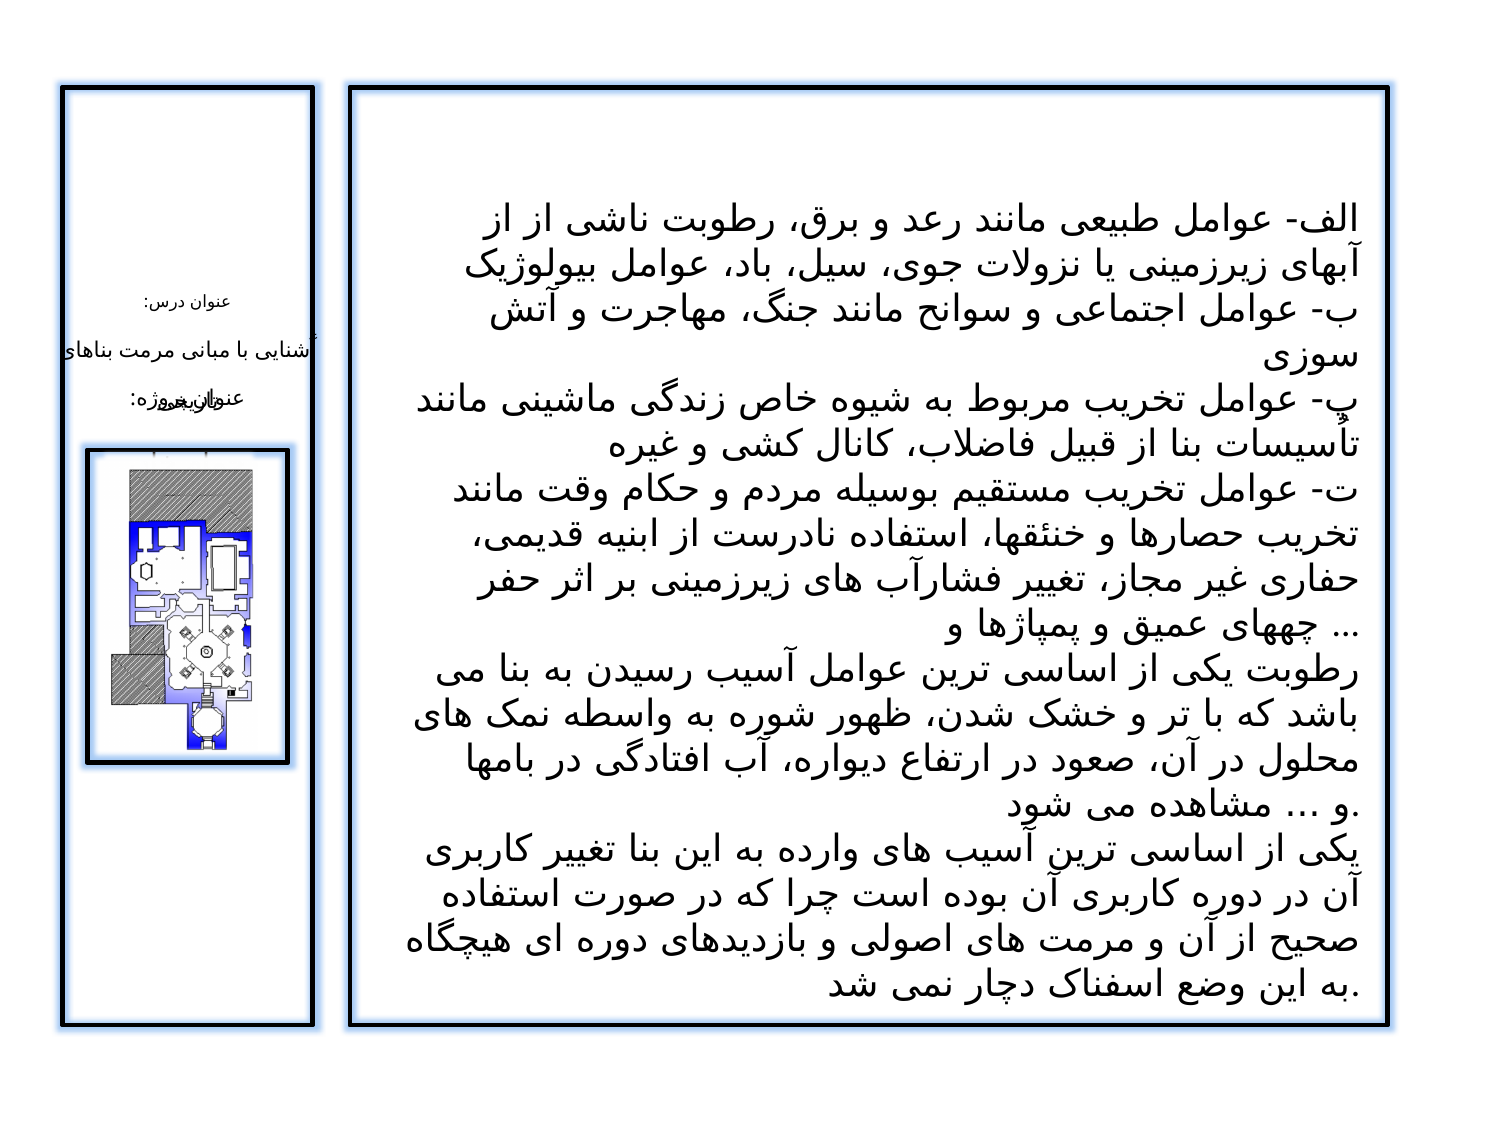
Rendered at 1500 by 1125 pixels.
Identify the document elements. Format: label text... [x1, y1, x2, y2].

text_box [60, 85, 315, 263]
text_box [348, 85, 1390, 1027]
text_box الف- عوامل طبیعی مانند رعد و برق، رطوبت ناشی از از آبهای زیرزمینی یا نزولات جوی، سیل، باد، عوامل بیولوژیک ب- عوامل اجتماعی و سوانح مانند جنگ، مهاجرت و آتش سوزی پ- عوامل تخریب مربوط به شیوه خاص زندگی ماشینی مانند تاُسیسات بنا از قبیل فاضلاب، کانال کشی و غیره ت- عوامل تخریب مستقیم بوسیله مردم و حکام وقت مانند تخریب حصارها و خنئقها، استفاده نادرست از ابنیه قدیمی، حفاری غیر مجاز، تغییر فشارآب های زیرزمینی بر اثر حفر چههای عمیق و پمپاژها و ... رطوبت یکی از اساسی ترین عوامل آسیب رسیدن به بنا می باشد که با تر و خشک شدن، ظهور شوره به واسطه نمک های محلول در آن، صعود در ارتفاع دیواره، آب افتادگی در بامها و ... مشاهده می شود. یکی از اساسی ترین آسیب های وارده به این بنا تغییر کاربری آن در دوره کاربری آن بوده است چرا که در صورت استفاده صحیح از آن و مرمت های اصولی و بازدیدهای دوره ای هیچگاه به این وضع اسفناک دچار نمی شد. [375, 186, 1375, 1011]
text_box [60, 420, 315, 1027]
text_box عنوان پروژه: حمام خان [112, 351, 263, 486]
picture [99, 449, 258, 755]
text_box عنوان درس: آَشنایی با مبانی مرمت بناهای تاریخی [24, 263, 350, 420]
text_box [85, 448, 290, 765]
